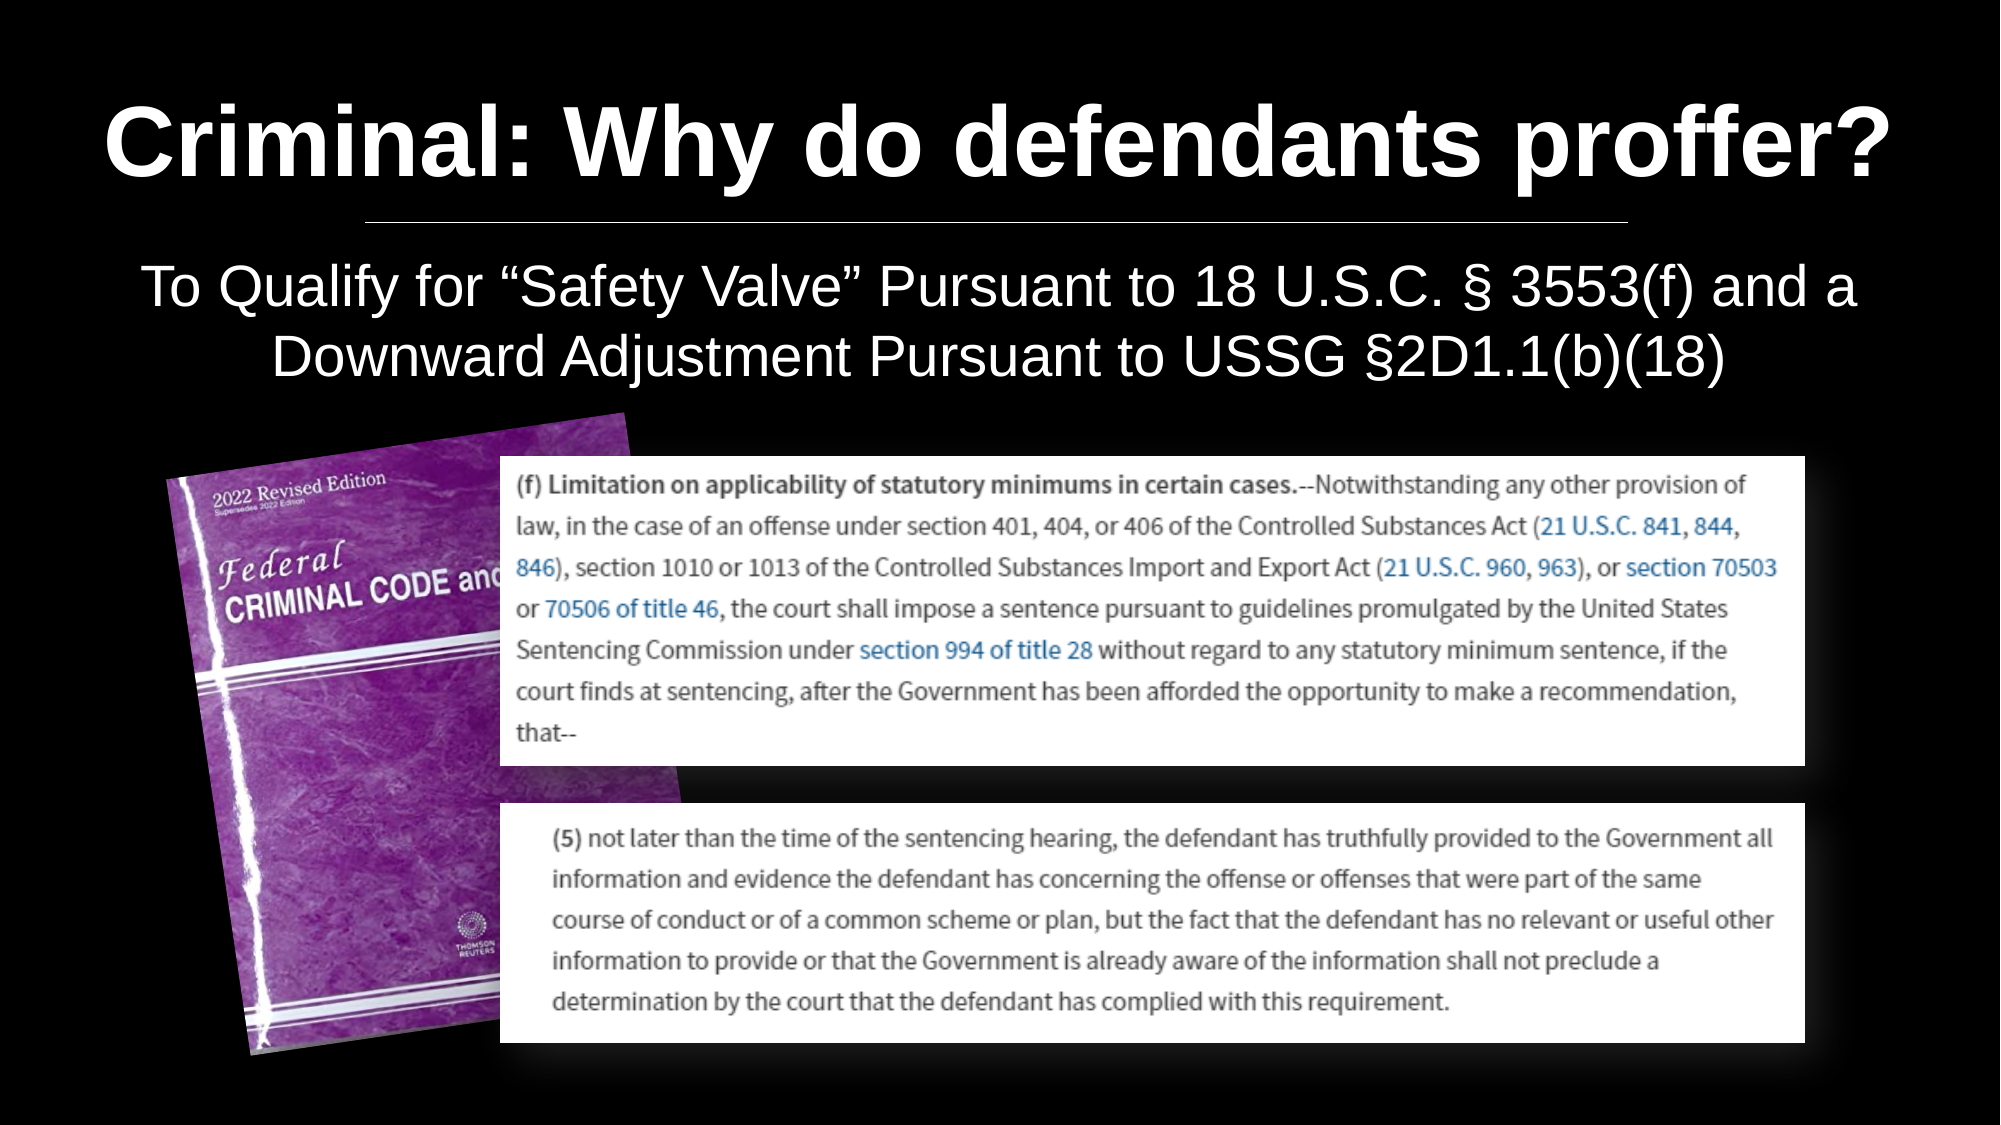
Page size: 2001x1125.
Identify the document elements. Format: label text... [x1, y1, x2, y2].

text_box To Qualify for “Safety Valve” Pursuant to 18 U.S.C. § 3553(f) and a Downward Adjustment Pursuant to USSG §2D1.1(b)(18) [0, 240, 2000, 395]
picture [166, 412, 1805, 1056]
text_box Criminal: Why do defendants proffer? [0, 69, 2000, 204]
